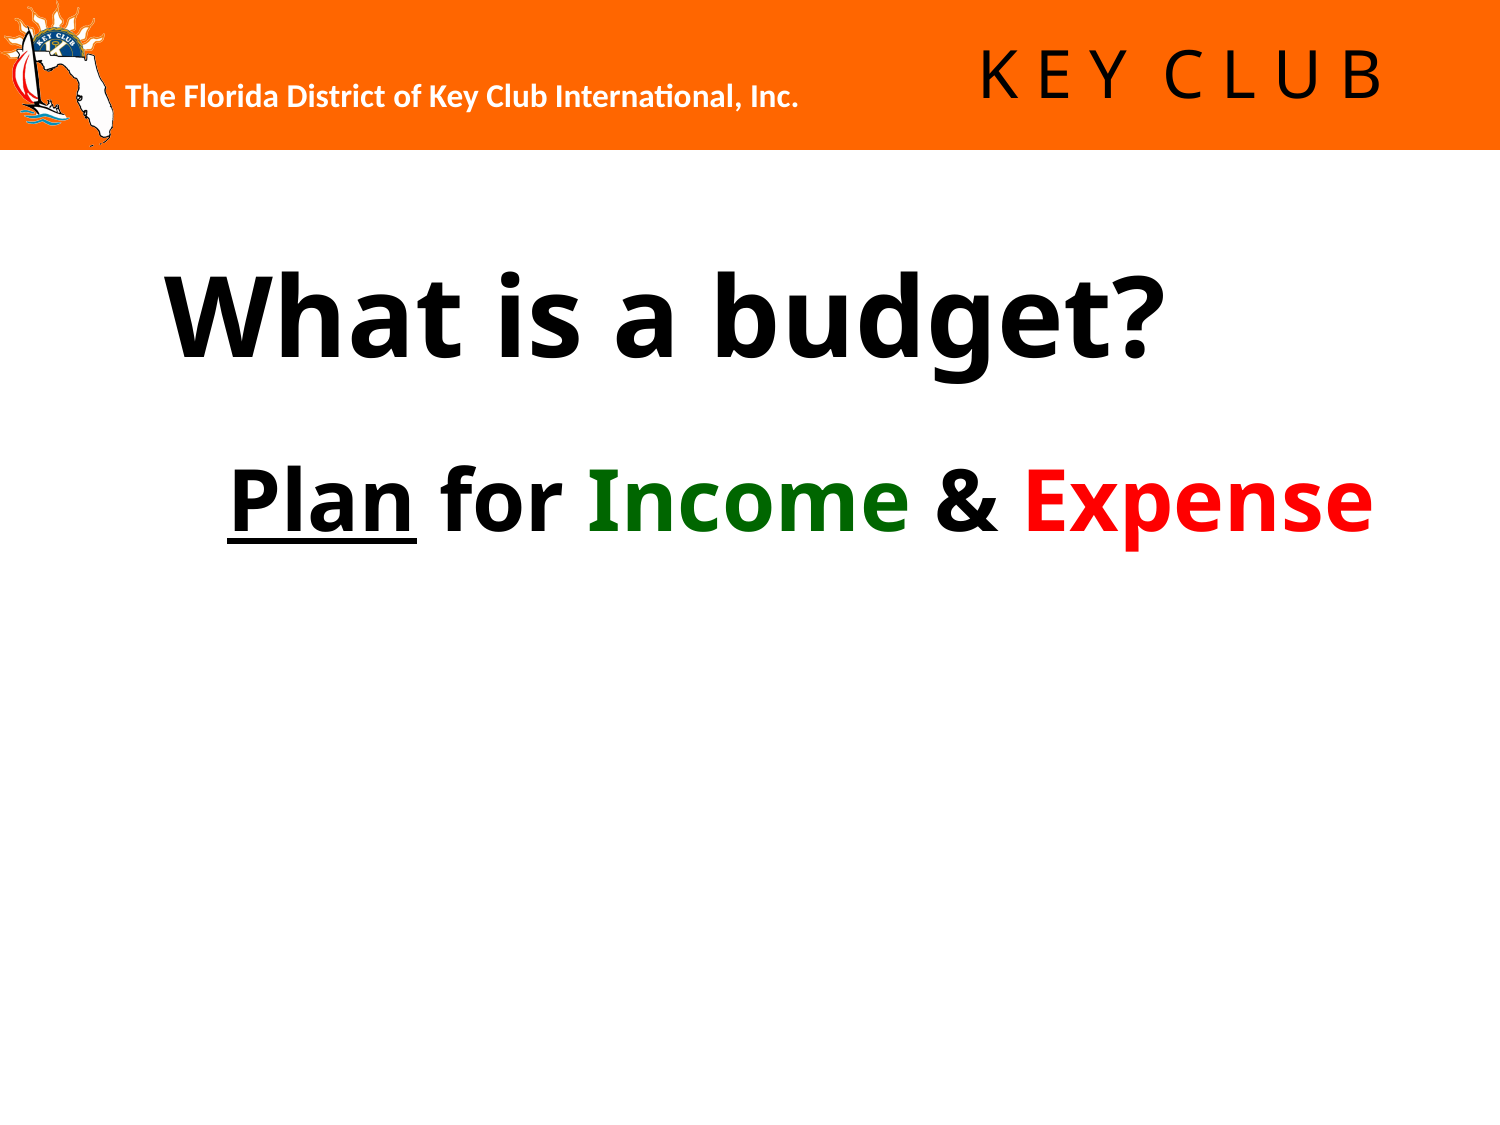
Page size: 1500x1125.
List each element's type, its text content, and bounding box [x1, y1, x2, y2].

title Plan for Income & Expense [212, 437, 1400, 661]
text_box The Florida District of Key Club International, Inc. [118, 0, 1500, 150]
text_box K E Y C L U B [962, 24, 1450, 120]
picture [0, 0, 117, 151]
text_box What is a budget? [149, 237, 1500, 388]
